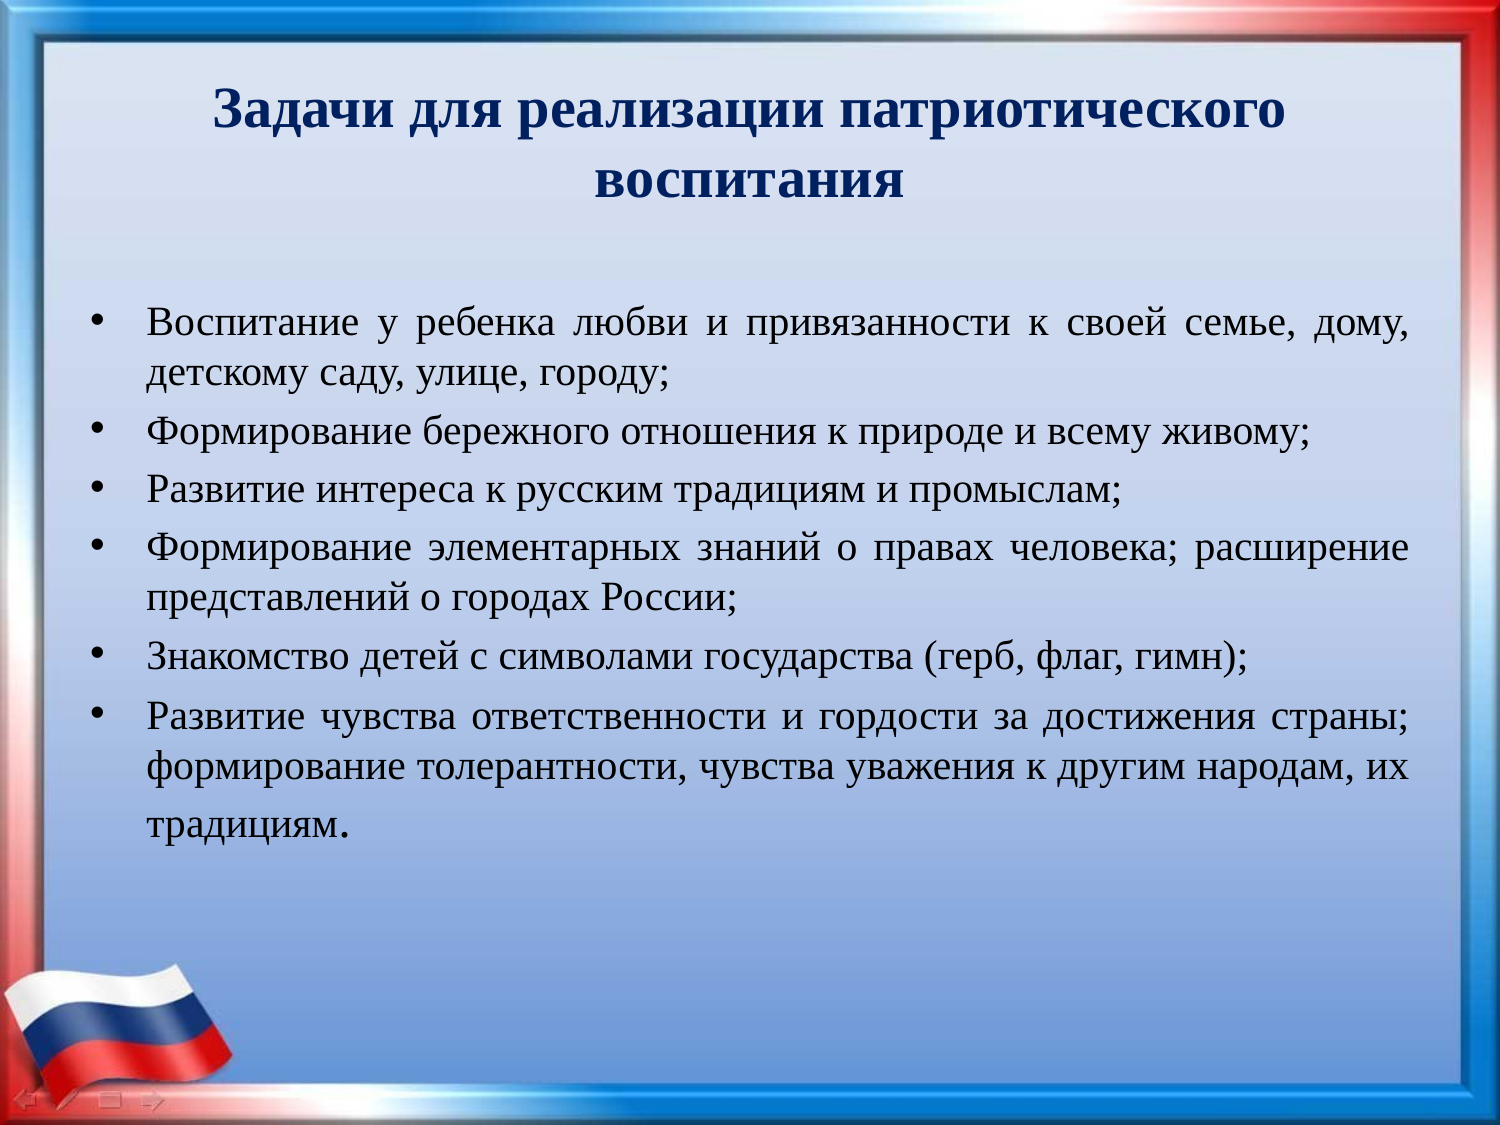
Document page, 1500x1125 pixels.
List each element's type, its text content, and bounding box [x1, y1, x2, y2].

title Задачи для реализации патриотического воспитания [74, 44, 1426, 233]
picture [0, 0, 1500, 1125]
list Воспитание у ребенка любви и привязанности к своей семье, дому, детскому саду, улице, городу; Формирование бережного отношения к природе и всему живому; Развитие интереса к русским традициям и промыслам; Формирование элементарных знаний о правах человека; расширение представлений о городах России; Знакомство детей с символами государства (герб, флаг, гимн); Развитие чувства ответственности и гордости за достижения страны; формирование толерантности, чувства уважения к другим народам, их традициям. [74, 262, 1426, 1006]
